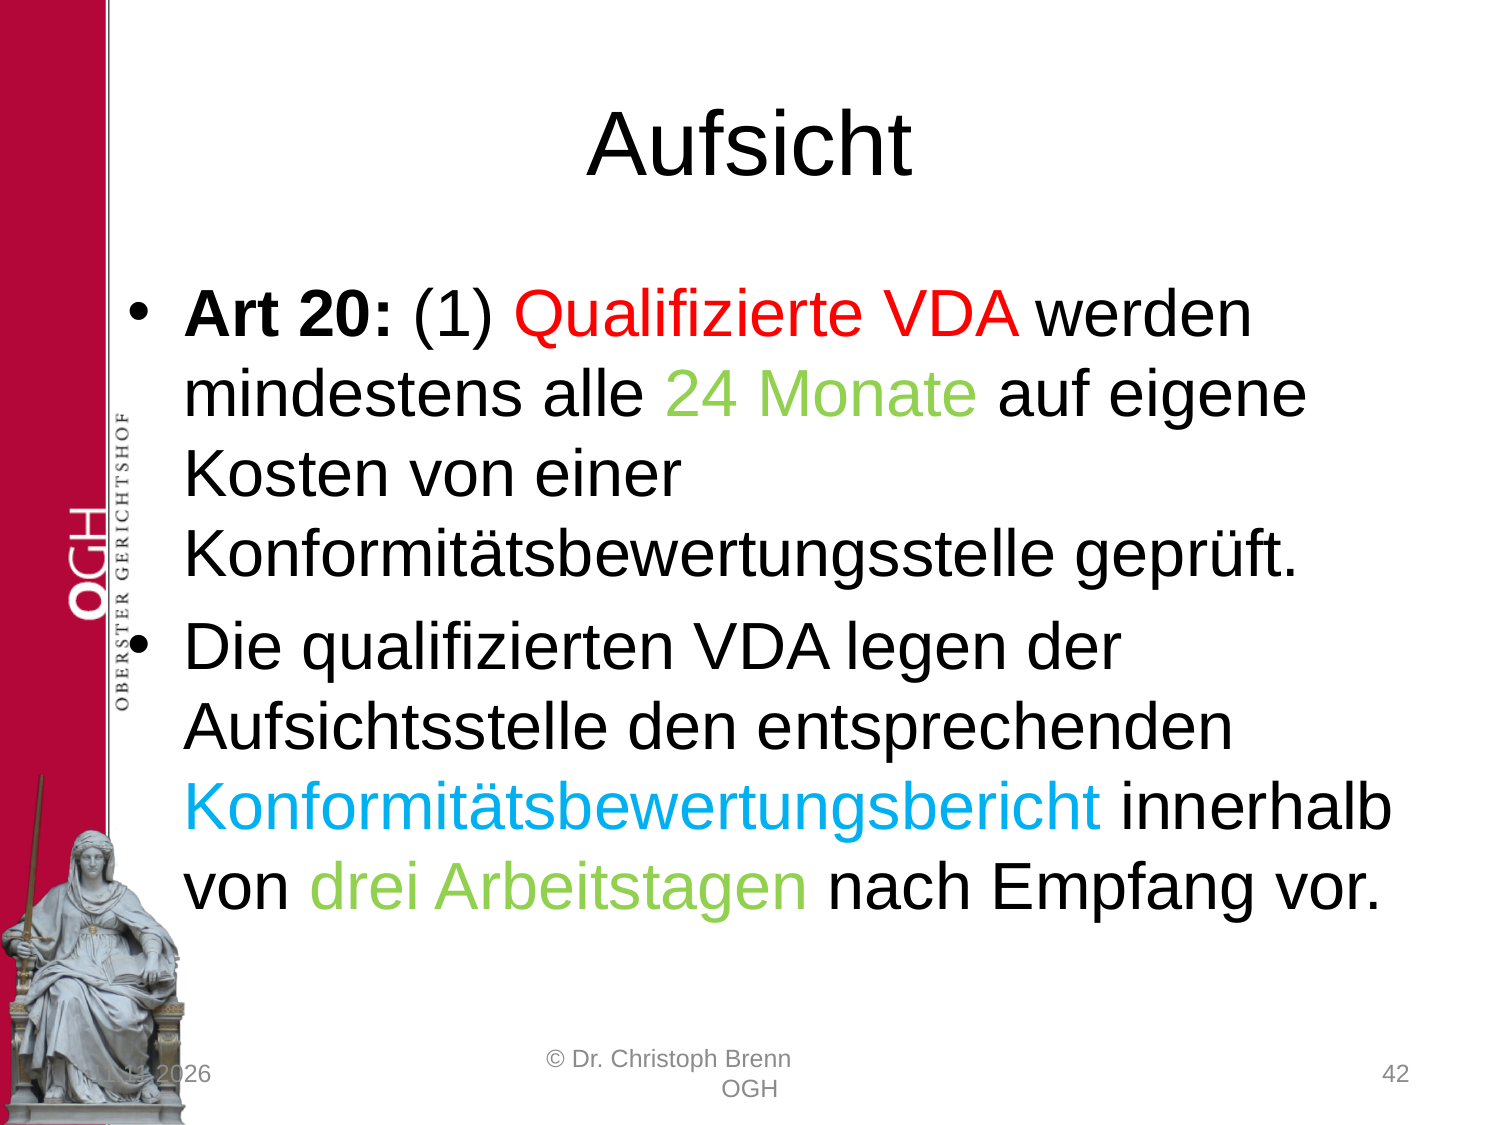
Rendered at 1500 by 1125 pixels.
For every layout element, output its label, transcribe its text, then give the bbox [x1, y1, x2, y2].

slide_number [75, 1042, 425, 1103]
footer © Dr. Christoph Brenn OGH [512, 1042, 988, 1103]
picture [0, 0, 186, 1125]
list Art 20: (1) Qualifizierte VDA werden mindestens alle 24 Monate auf eigene Kosten von einer Konformitätsbewertungsstelle geprüft. Die qualifizierten VDA legen der Aufsichtsstelle den entsprechenden Konformitätsbewertungsbericht innerhalb von drei Arbeitstagen nach Empfang vor. [111, 262, 1426, 1006]
slide_number 42 [1074, 1042, 1425, 1103]
title Aufsicht [74, 44, 1426, 233]
